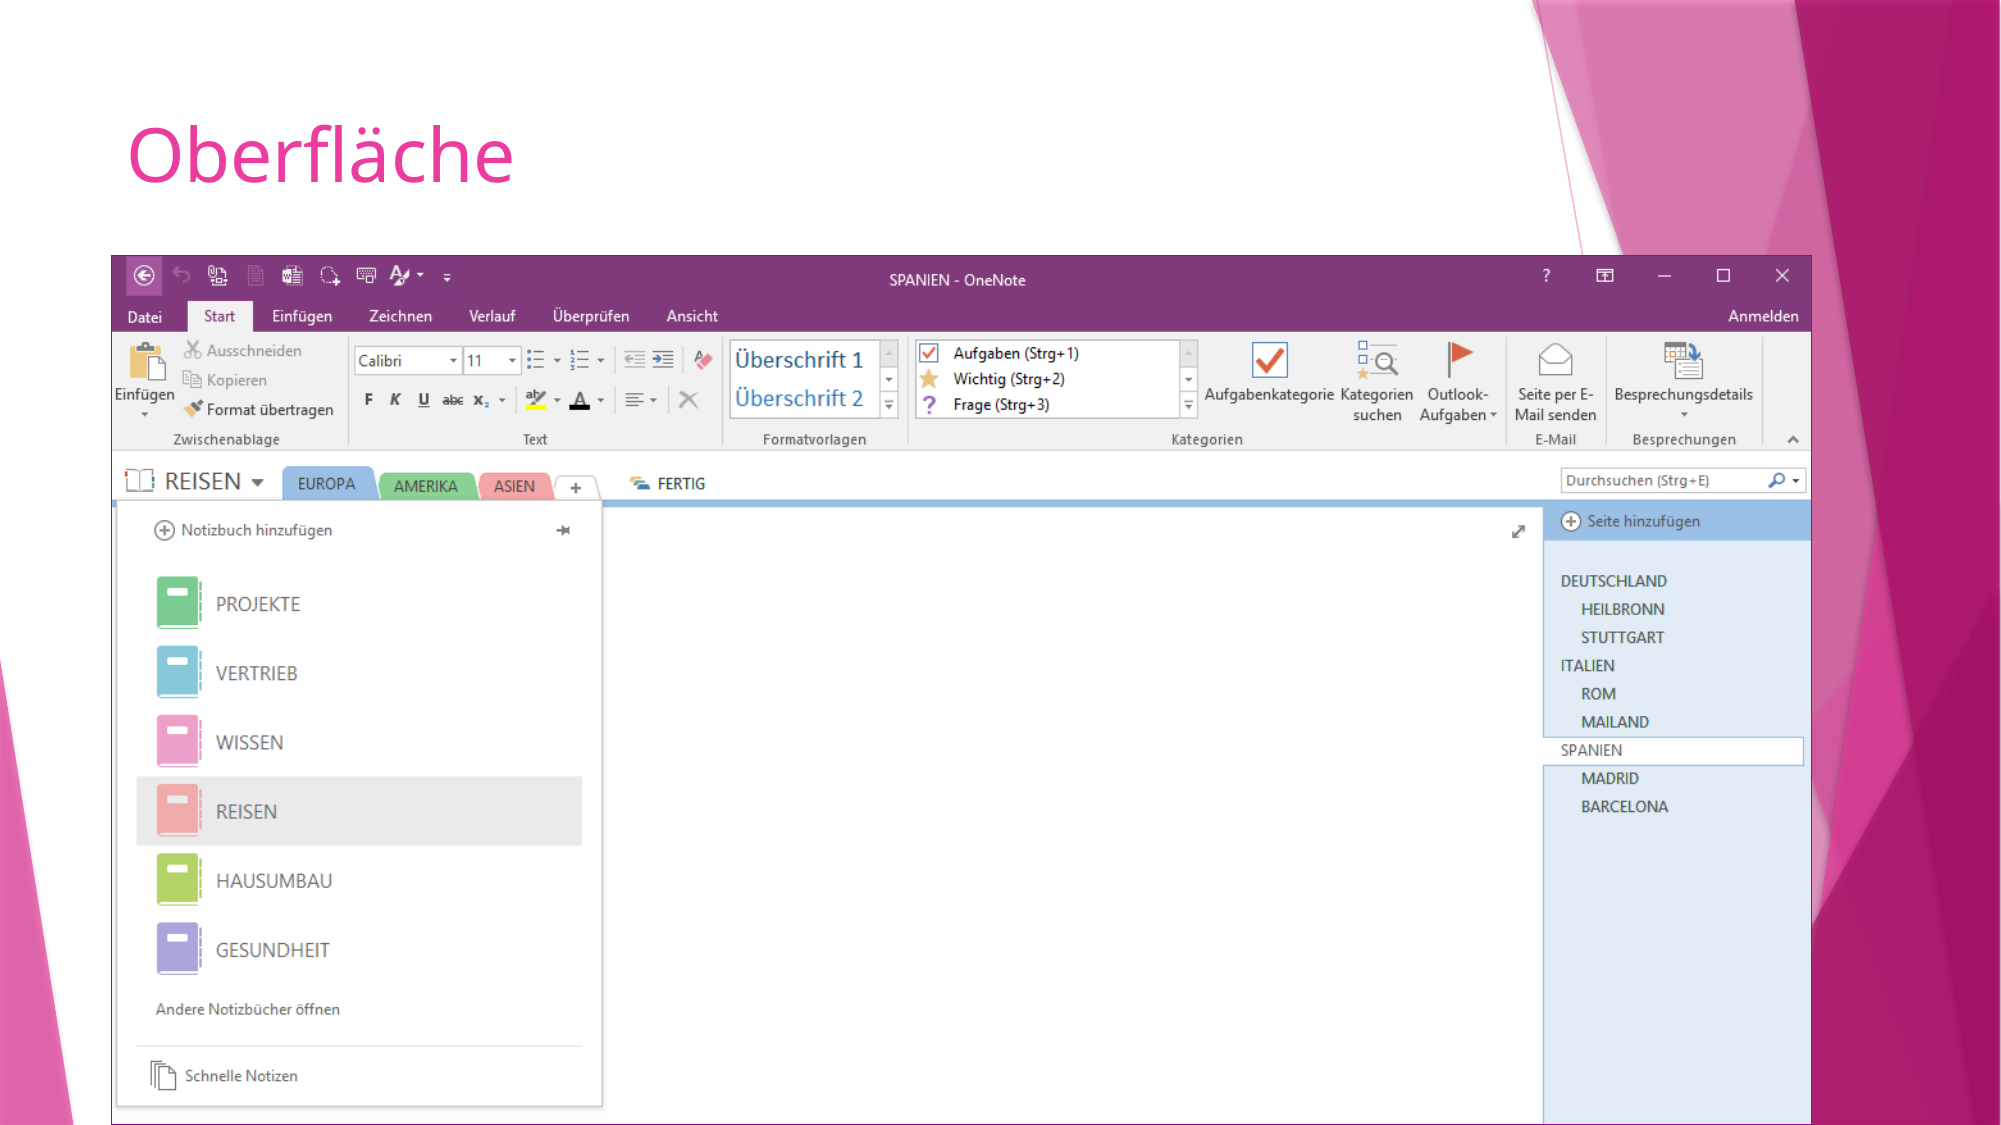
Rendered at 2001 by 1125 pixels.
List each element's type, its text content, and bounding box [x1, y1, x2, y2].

picture [110, 254, 1813, 1125]
title Oberfläche [111, 99, 1522, 254]
